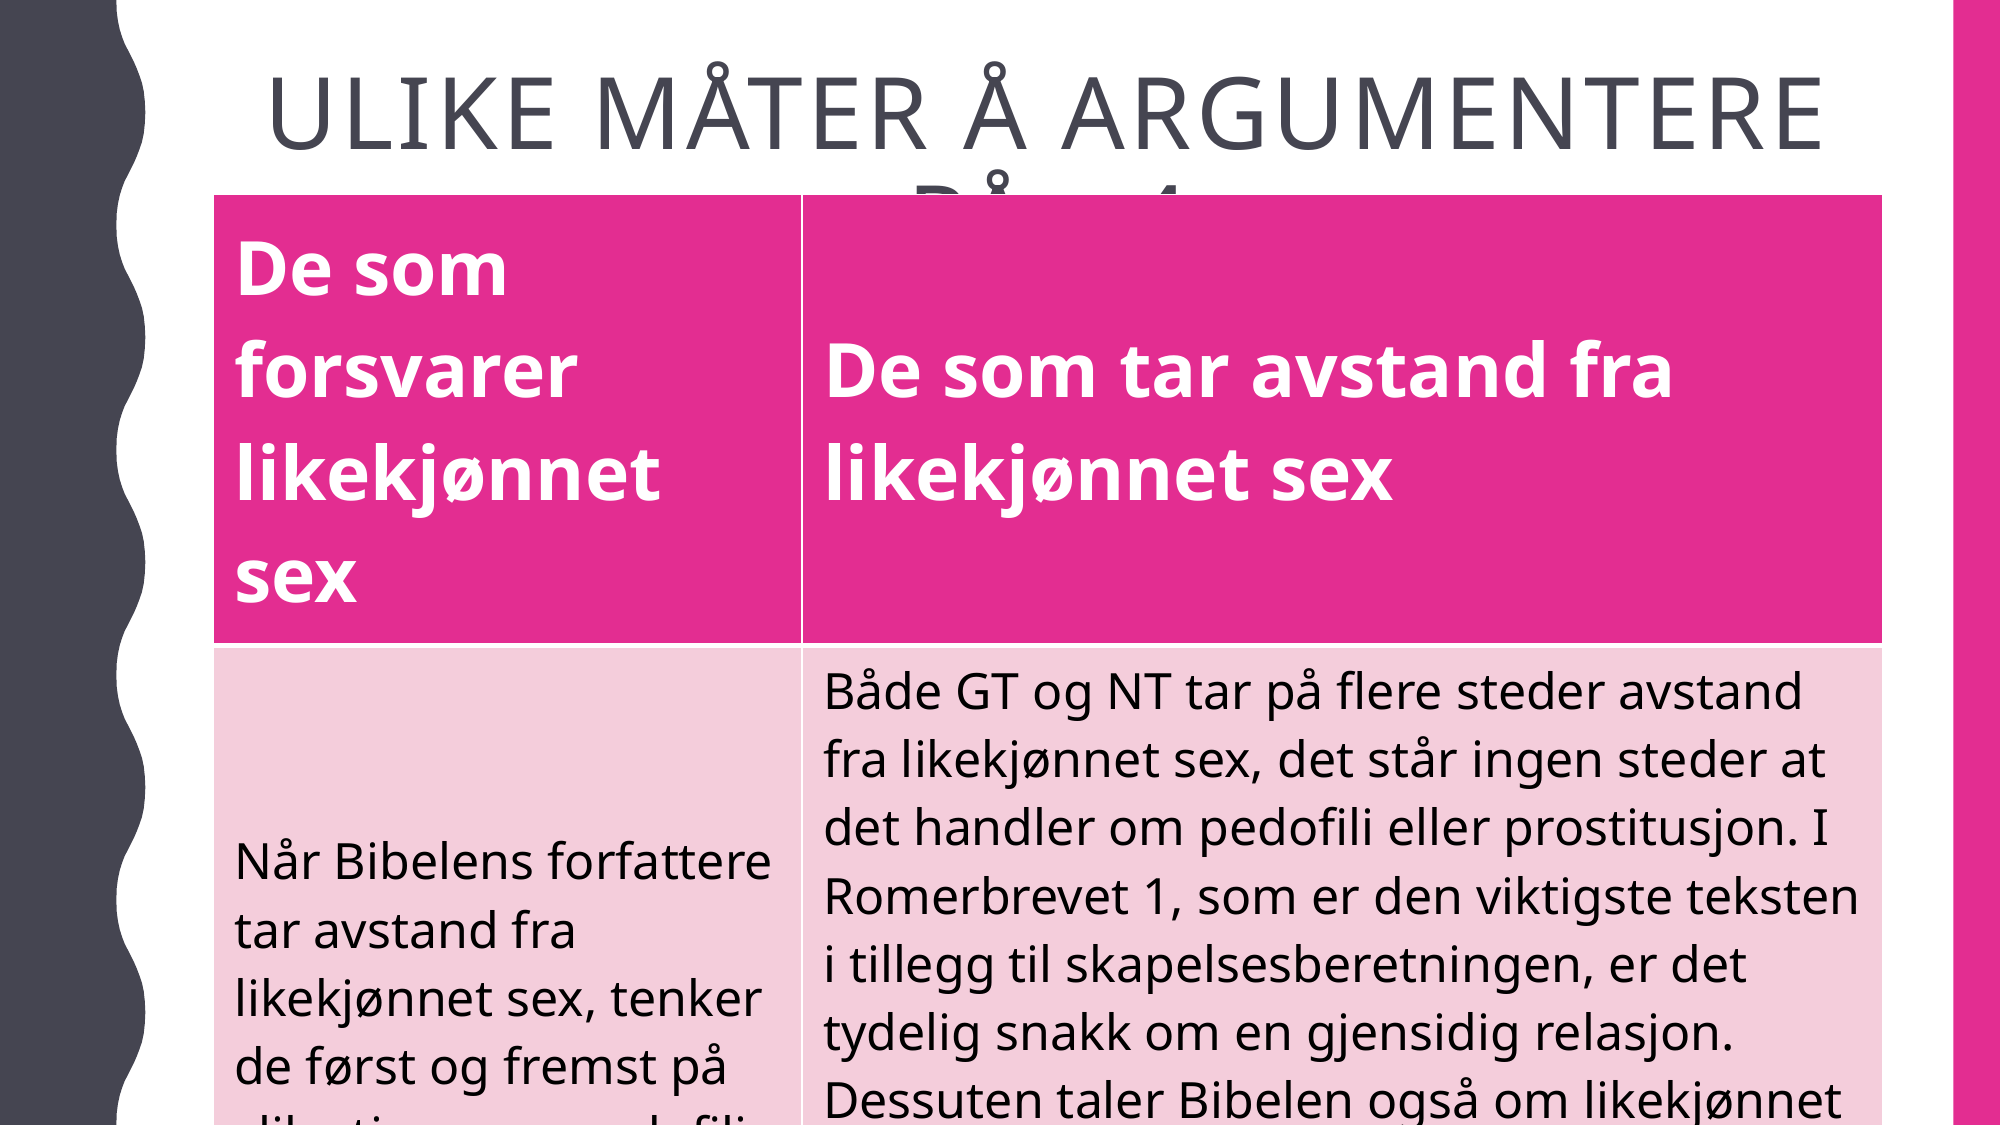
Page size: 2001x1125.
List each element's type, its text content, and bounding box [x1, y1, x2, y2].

table_header De som forsvarer likekjønnet sex [214, 195, 801, 643]
table_cell Når Bibelens forfattere tar avstand fra likekjønnet sex, tenker de først og fremst på slike ting som pedofili og likekjønnet prostitusjon. [214, 648, 801, 1125]
table_header De som tar avstand fra likekjønnet sex [803, 195, 1882, 643]
title ULIKE MÅTER Å ARGUMENTERE PÅ - 4 [234, 55, 1863, 194]
table_cell Både GT og NT tar på flere steder avstand fra likekjønnet sex, det står ingen steder at det handler om pedofili eller prostitusjon. I Romerbrevet 1, som er den viktigste teksten i tillegg til skapelsesberetningen, er det tydelig snakk om en gjensidig relasjon. Dessuten taler Bibelen også om likekjønnet sex mellom kvinner som problematisk. Dette ville vært merkelig hvis Paulus mente pedofili og prostitusjon – kvinner som kjøper sex av kvinner var og er nemlig ekstremt uvanlig. [803, 648, 1882, 1125]
